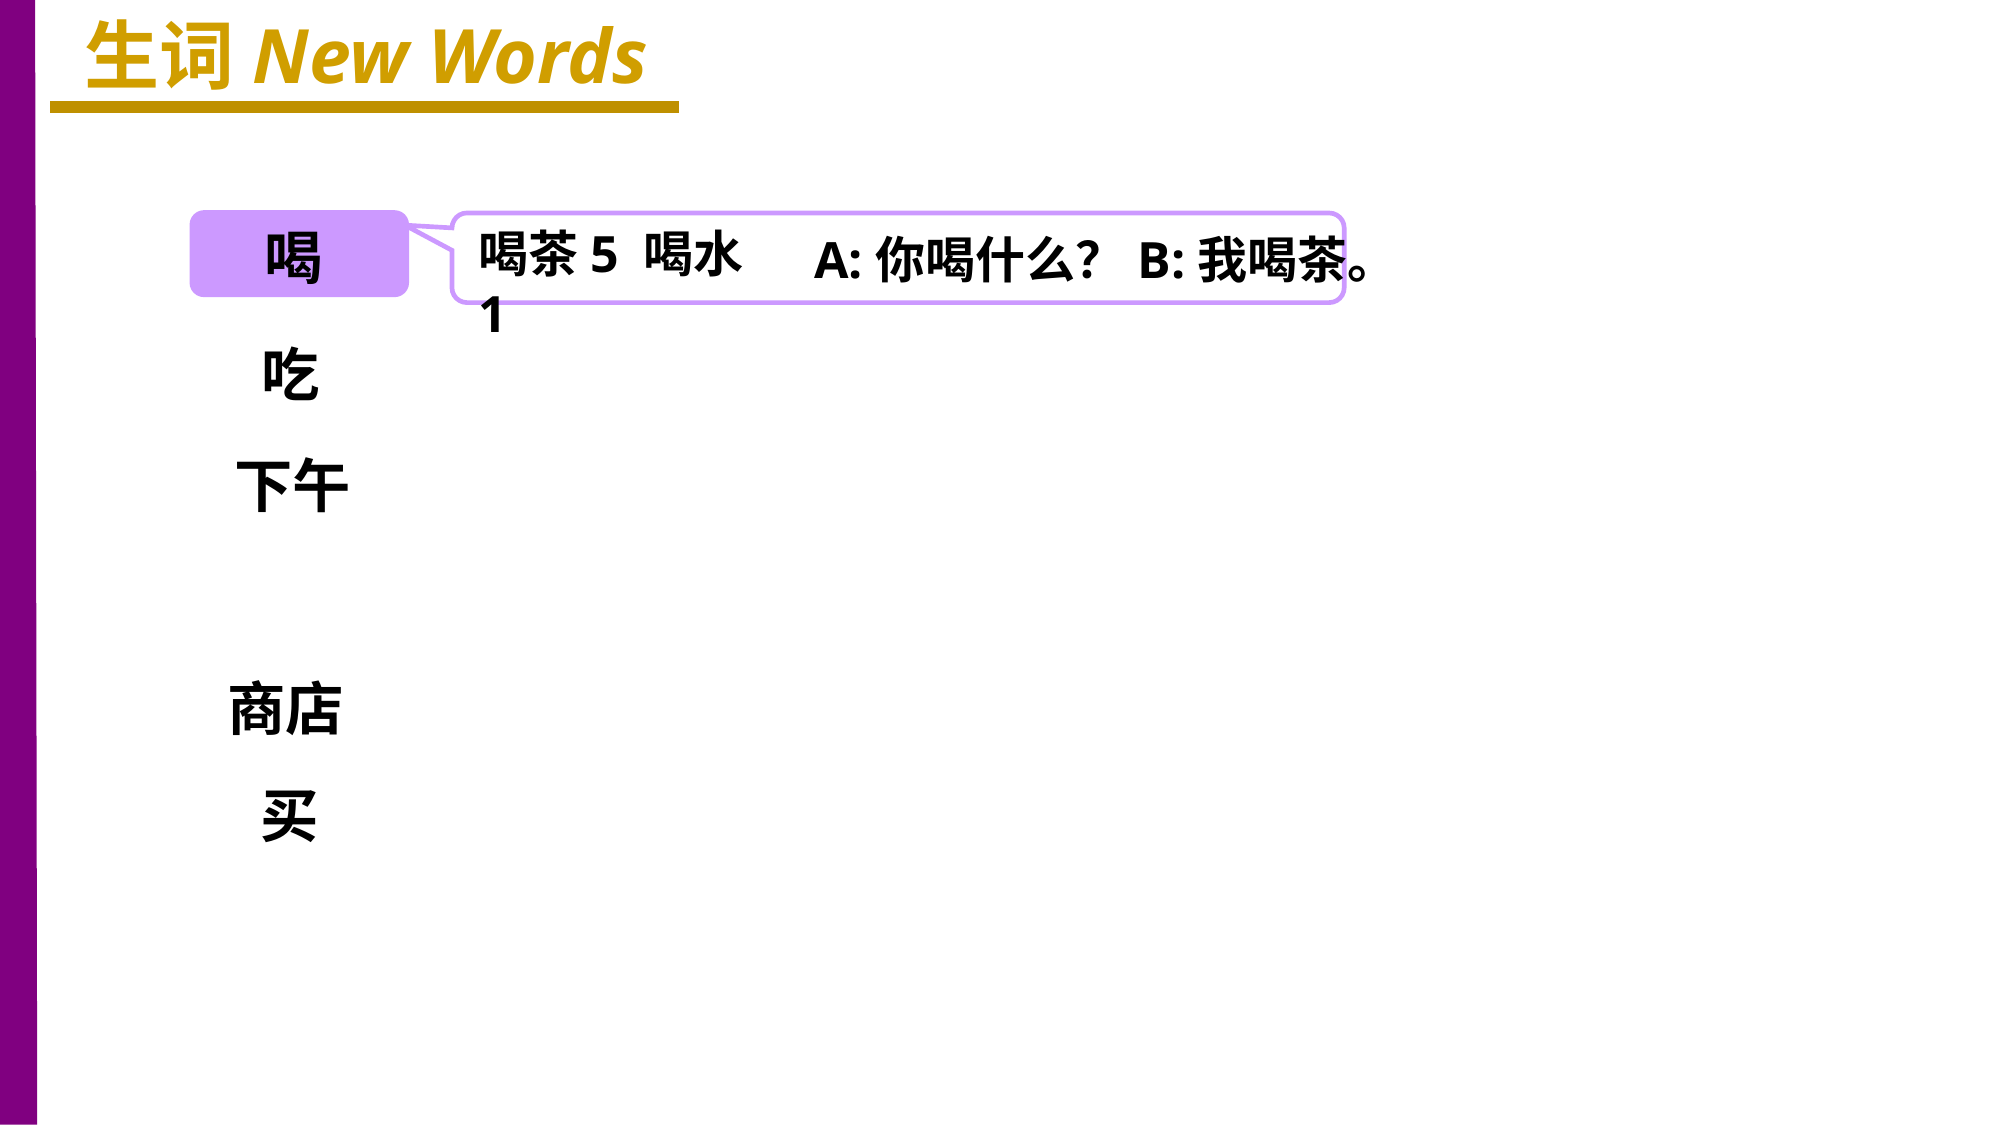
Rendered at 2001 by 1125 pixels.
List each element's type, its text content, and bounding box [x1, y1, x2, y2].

text_box 喝 [218, 213, 368, 299]
text_box 买 [245, 771, 334, 858]
text_box 商店 [212, 664, 360, 751]
text_box 吃 [216, 330, 365, 416]
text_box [50, 1, 680, 108]
text_box [189, 210, 410, 298]
text_box 下午 [219, 441, 367, 527]
text_box 喝茶5 喝水1 [463, 215, 766, 351]
text_box [410, 212, 1343, 303]
text_box A:你喝什么？B:我喝茶。 [799, 221, 1421, 296]
